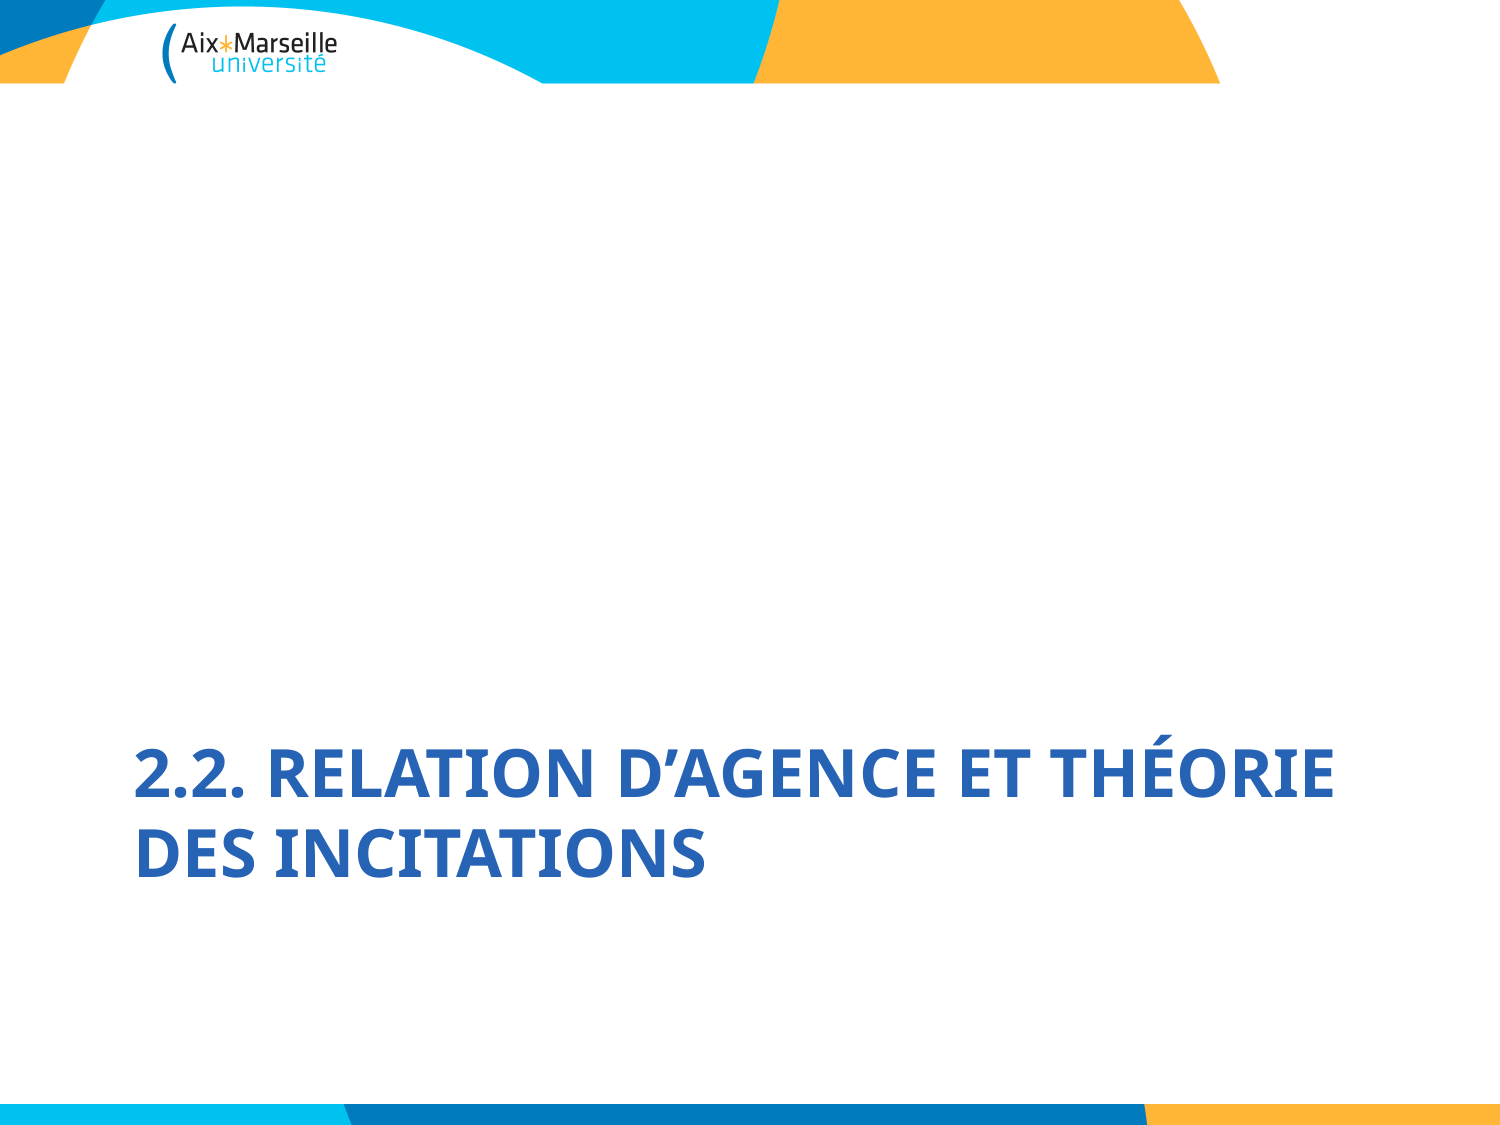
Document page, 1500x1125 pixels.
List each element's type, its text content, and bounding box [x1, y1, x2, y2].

picture [0, 0, 1500, 1125]
title 2.2. Relation d’agence et théorie des incitations [118, 722, 1394, 947]
